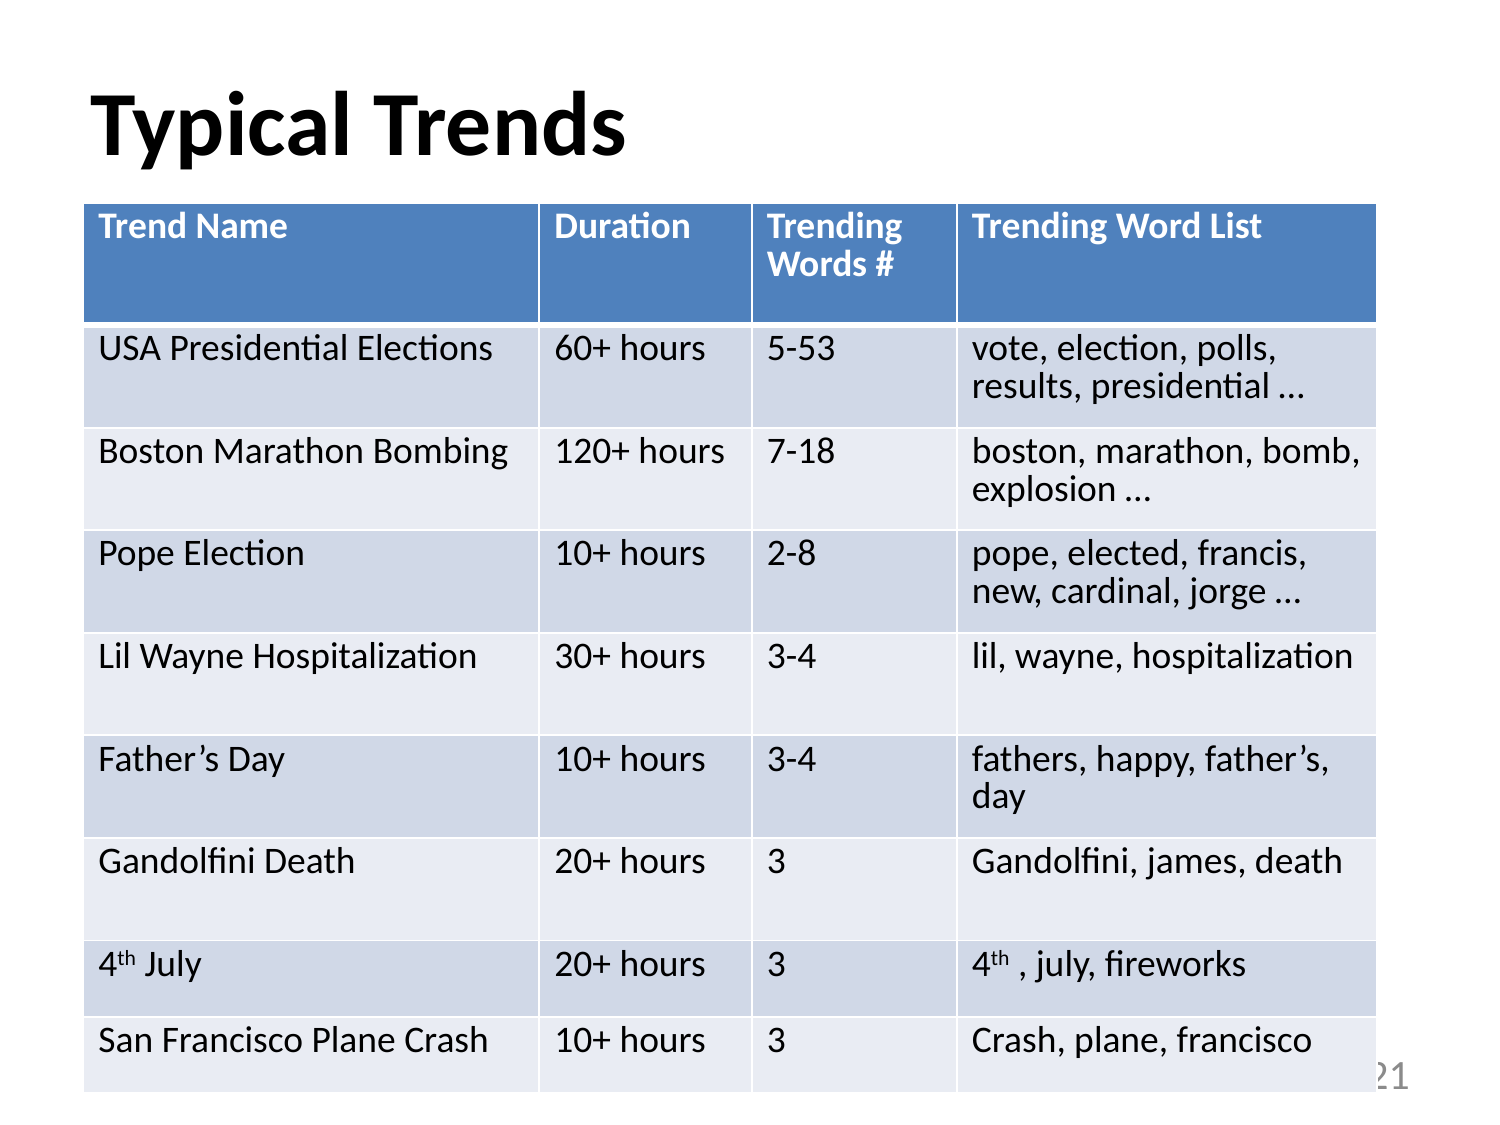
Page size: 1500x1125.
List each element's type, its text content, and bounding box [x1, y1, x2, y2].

table_header Trend Name [84, 204, 538, 322]
table_cell 20+ hours [540, 839, 751, 940]
table_cell Gandolfini Death [84, 839, 538, 940]
table_cell 4th , july, fireworks [958, 941, 1376, 1016]
table_cell Pope Election [84, 531, 538, 632]
table_cell Lil Wayne Hospitalization [84, 634, 538, 734]
table_cell 60+ hours [540, 328, 751, 427]
table_header Trending Words # [753, 204, 956, 322]
table_cell lil, wayne, hospitalization [958, 634, 1376, 734]
table_cell 7-18 [753, 429, 956, 529]
title Typical Trends [75, 37, 1425, 200]
table_cell USA Presidential Elections [84, 328, 538, 427]
table_cell Crash, plane, francisco [958, 1018, 1376, 1092]
table_header Duration [540, 204, 751, 322]
table_cell 10+ hours [540, 736, 751, 837]
table_cell 3 [753, 839, 956, 940]
table_cell Boston Marathon Bombing [84, 429, 538, 529]
table_header Trending Word List [958, 204, 1376, 322]
table_cell vote, election, polls, results, presidential … [958, 328, 1376, 427]
table_cell 5-53 [753, 328, 956, 427]
table_cell San Francisco Plane Crash [84, 1018, 538, 1092]
slide_number 21 [1074, 1042, 1425, 1103]
table_cell pope, elected, francis, new, cardinal, jorge … [958, 531, 1376, 632]
table_cell 30+ hours [540, 634, 751, 734]
table_cell 10+ hours [540, 1018, 751, 1092]
table_cell 4th July [84, 941, 538, 1016]
table_cell 3-4 [753, 634, 956, 734]
table_cell boston, marathon, bomb, explosion … [958, 429, 1376, 529]
table_cell fathers, happy, father’s, day [958, 736, 1376, 837]
table_cell 3 [753, 1018, 956, 1092]
table_cell 10+ hours [540, 531, 751, 632]
table_cell 2-8 [753, 531, 956, 632]
table_cell Gandolfini, james, death [958, 839, 1376, 940]
table_cell 20+ hours [540, 941, 751, 1016]
table_cell Father’s Day [84, 736, 538, 837]
table_cell 3-4 [753, 736, 956, 837]
table_cell 120+ hours [540, 429, 751, 529]
table_cell 3 [753, 941, 956, 1016]
